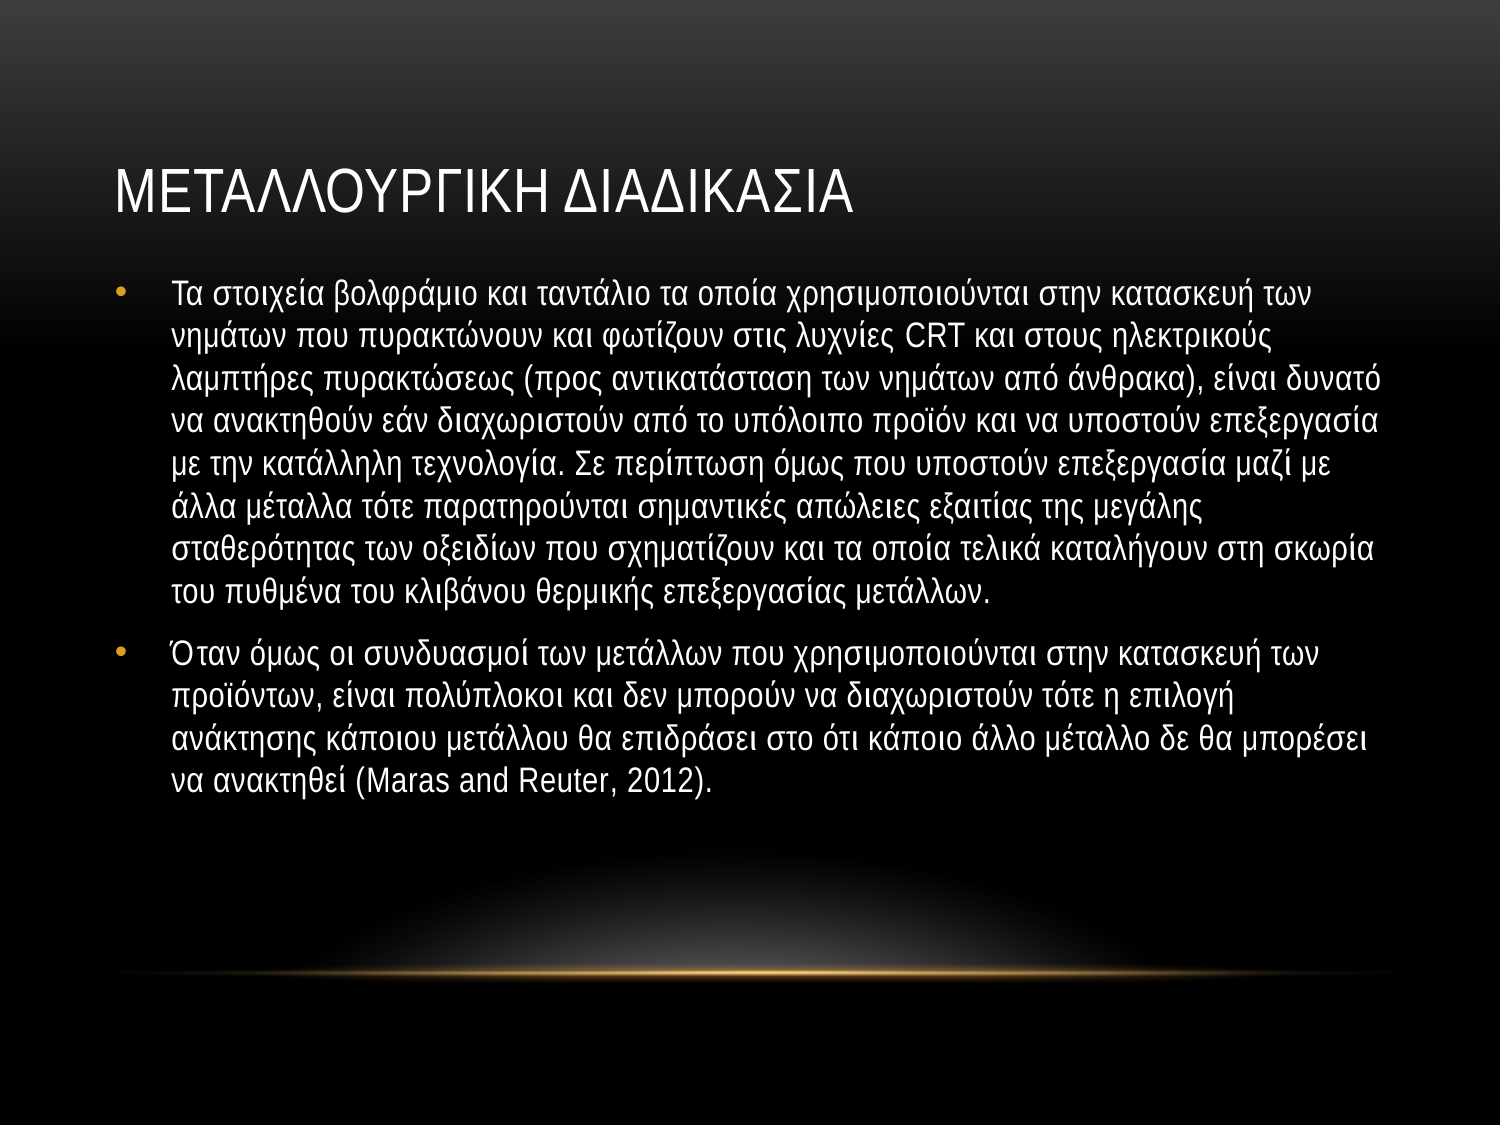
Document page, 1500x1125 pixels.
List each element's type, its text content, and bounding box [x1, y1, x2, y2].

title Μεταλλουργικη διαδικασια [99, 45, 1400, 233]
list Τα στοιχεία βολφράμιο και ταντάλιο τα οποία χρησιμοποιούνται στην κατασκευή των νημάτων που πυρακτώνουν και φωτίζουν στις λυχνίες CRT και στους ηλεκτρικούς λαμπτήρες πυρακτώσεως (προς αντικατάσταση των νημάτων από άνθρακα), είναι δυνατό να ανακτηθούν εάν διαχωριστούν από το υπόλοιπο προϊόν και να υποστούν επεξεργασία με την κατάλληλη τεχνολογία. Σε περίπτωση όμως που υποστούν επεξεργασία μαζί με άλλα μέταλλα τότε παρατηρούνται σημαντικές απώλειες εξαιτίας της μεγάλης σταθερότητας των οξειδίων που σχηματίζουν και τα οποία τελικά καταλήγουν στη σκωρία του πυθμένα του κλιβάνου θερμικής επεξεργασίας μετάλλων. Όταν όμως οι συνδυασμοί των μετάλλων που χρησιμοποιούνται στην κατασκευή των προϊόντων, είναι πολύπλοκοι και δεν μπορούν να διαχωριστούν τότε η επιλογή ανάκτησης κάποιου μετάλλου θα επιδράσει στο ότι κάποιο άλλο μέταλλο δε θα μπορέσει να ανακτηθεί (Maras and Reuter, 2012). [99, 262, 1400, 938]
picture [0, 0, 1500, 1125]
